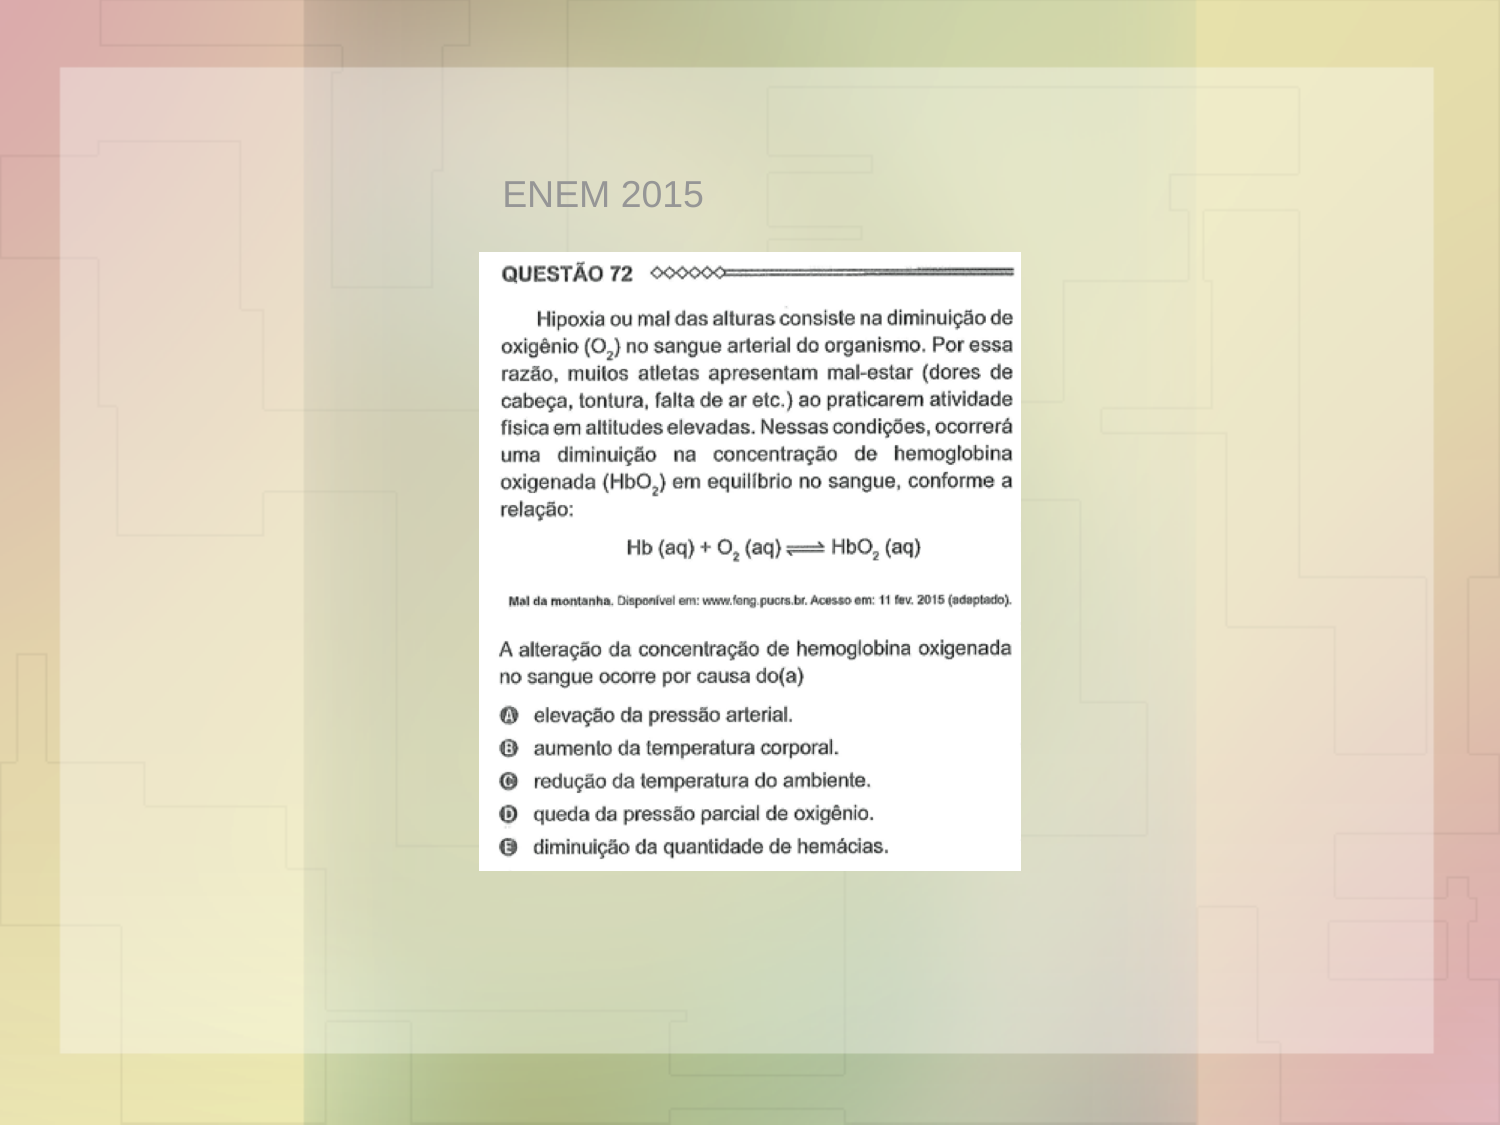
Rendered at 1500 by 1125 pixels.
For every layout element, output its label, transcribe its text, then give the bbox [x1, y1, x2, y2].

text_box ENEM 2015 [487, 162, 800, 223]
picture [0, 0, 1500, 1125]
